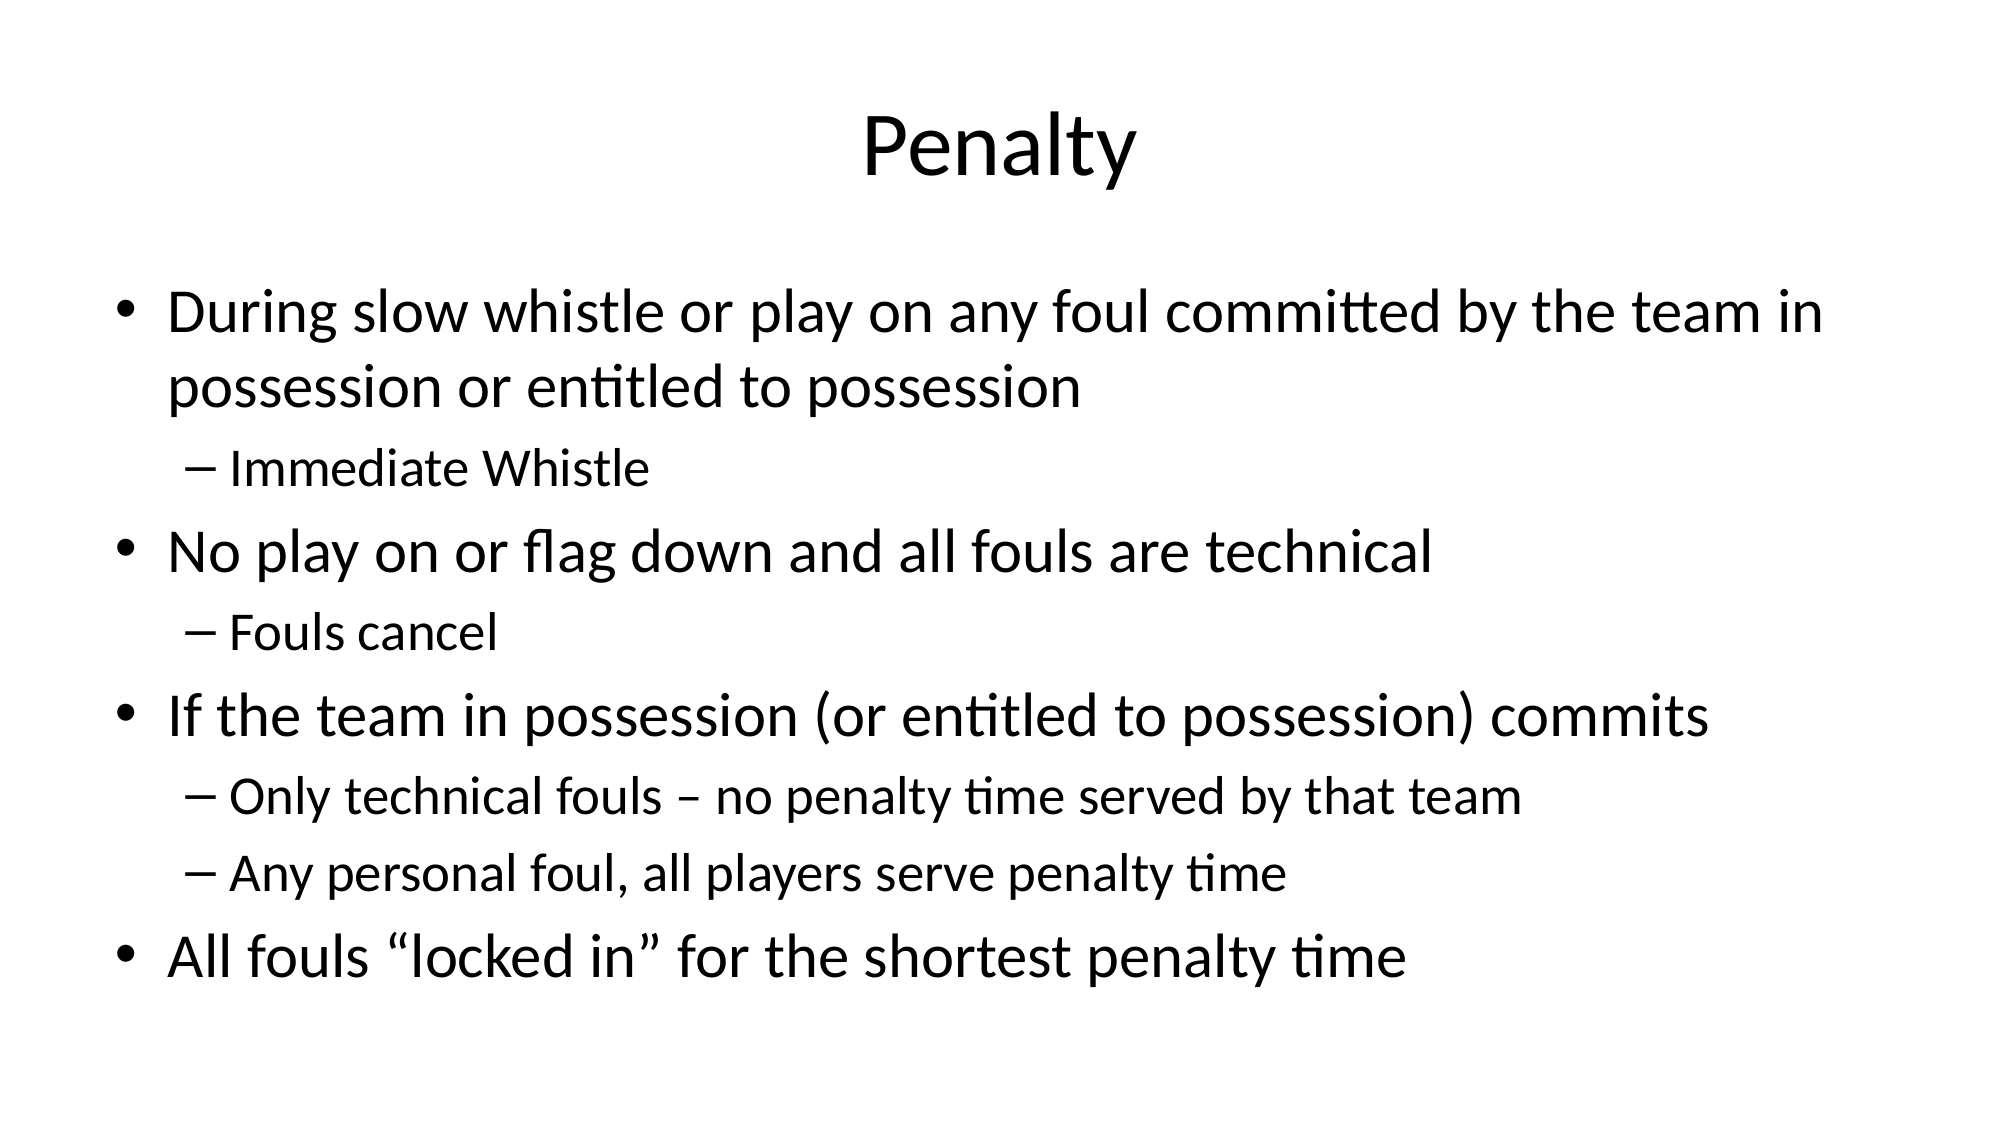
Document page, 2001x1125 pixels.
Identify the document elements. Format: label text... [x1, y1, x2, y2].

title Penalty [99, 45, 1900, 233]
list During slow whistle or play on any foul committed by the team in possession or entitled to possession Immediate Whistle No play on or flag down and all fouls are technical Fouls cancel If the team in possession (or entitled to possession) commits Only technical fouls – no penalty time served by that team Any personal foul, all players serve penalty time All fouls “locked in” for the shortest penalty time [99, 262, 1900, 1005]
